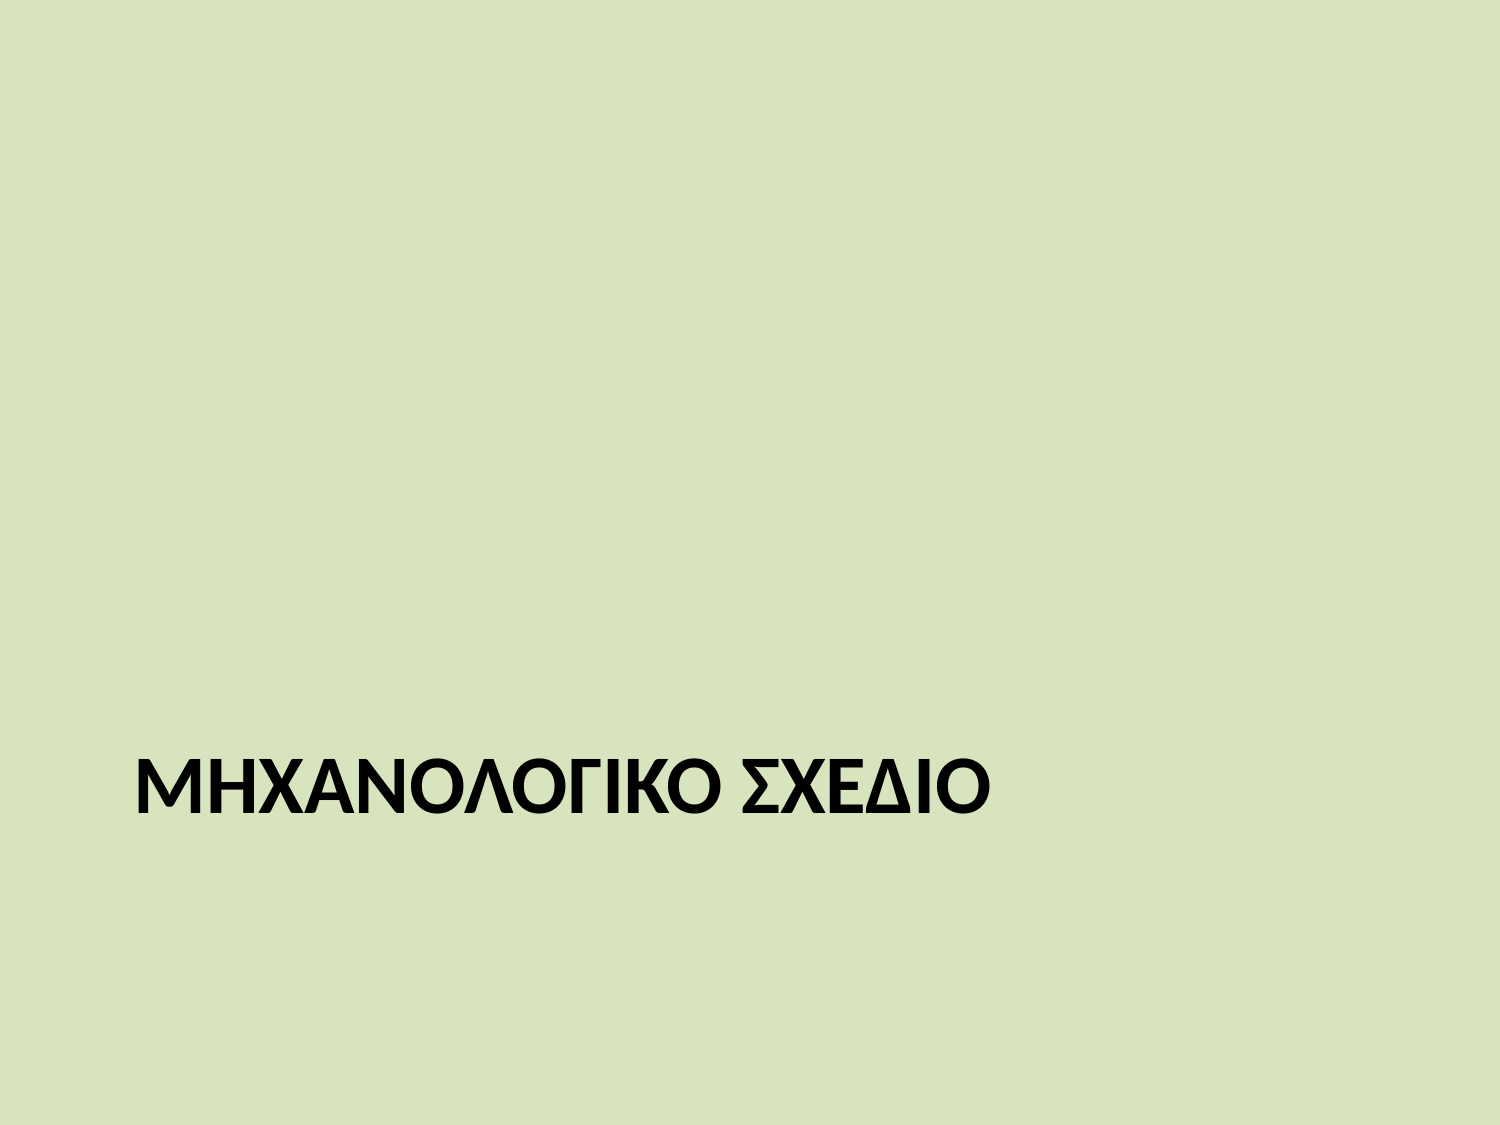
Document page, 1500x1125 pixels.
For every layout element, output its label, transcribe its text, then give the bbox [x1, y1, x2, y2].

title ΜΗΧΑΝΟΛΟΓΙΚΟ ΣΧΕΔΙΟ [118, 722, 1394, 947]
